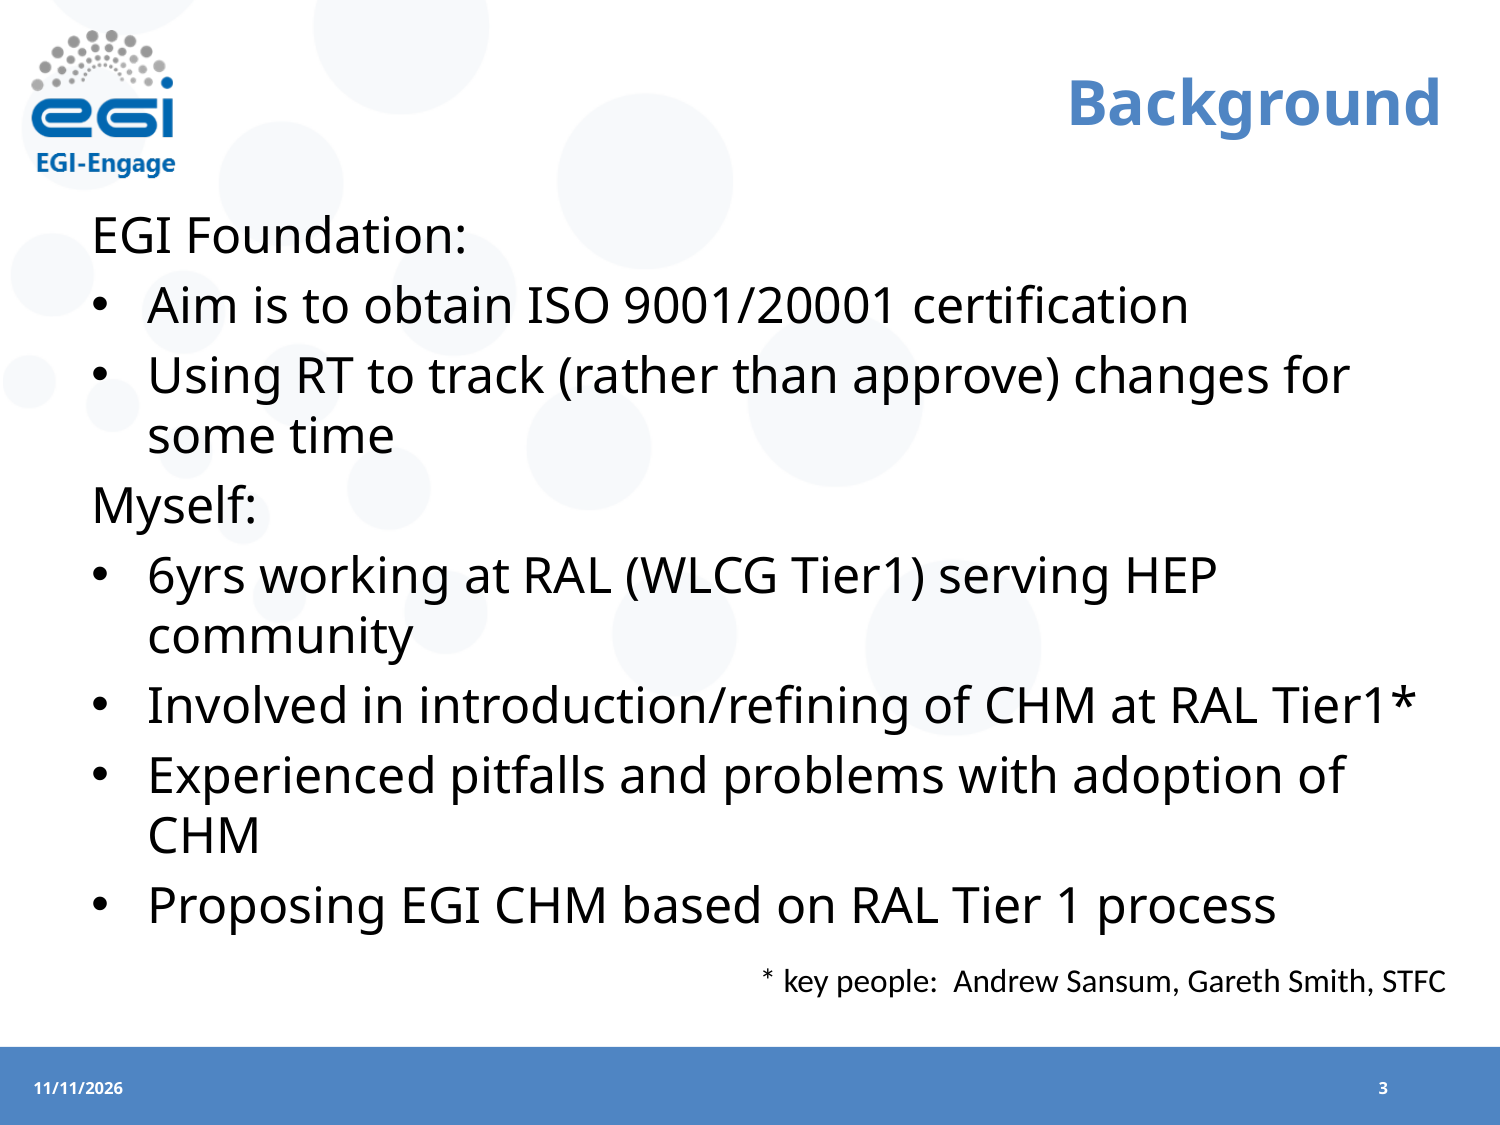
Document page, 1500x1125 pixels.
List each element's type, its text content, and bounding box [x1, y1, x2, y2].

text_box * key people: Andrew Sansum, Gareth Smith, STFC [744, 952, 1463, 1047]
title Background [253, 30, 1459, 171]
list EGI Foundation: Aim is to obtain ISO 9001/20001 certification Using RT to track (rather than approve) changes for some time Myself: 6yrs working at RAL (WLCG Tier1) serving HEP community Involved in introduction/refining of CHM at RAL Tier1* Experienced pitfalls and problems with adoption of CHM Proposing EGI CHM based on RAL Tier 1 process [76, 196, 1459, 929]
picture [3, 0, 1076, 772]
